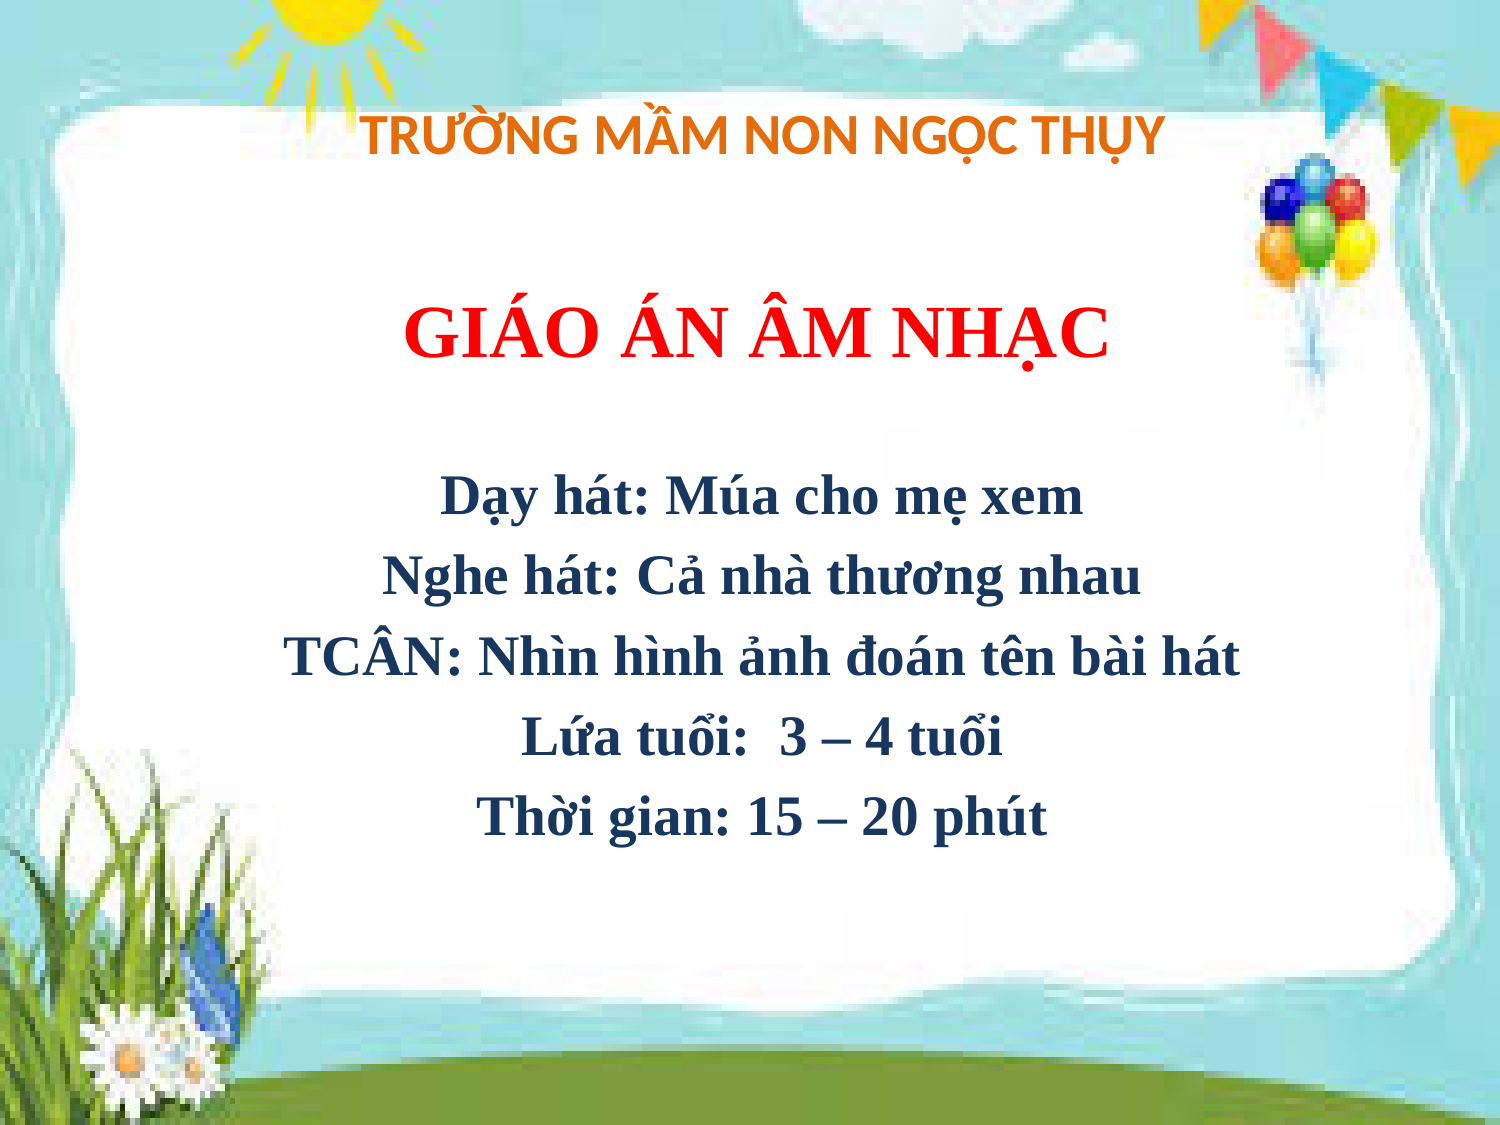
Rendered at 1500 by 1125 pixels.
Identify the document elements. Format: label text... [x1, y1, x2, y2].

picture [0, 0, 1500, 1125]
text_box GIÁO ÁN ÂM NHẠC [387, 274, 1175, 380]
title TRƯỜNG MẦM NON NGỌC THỤY [125, 50, 1400, 213]
subtitle Dạy hát: Múa cho mẹ xem Nghe hát: Cả nhà thương nhau TCÂN: Nhìn hình ảnh đoán tên bài hát Lứa tuổi: 3 – 4 tuổi Thời gian: 15 – 20 phút [237, 450, 1288, 863]
